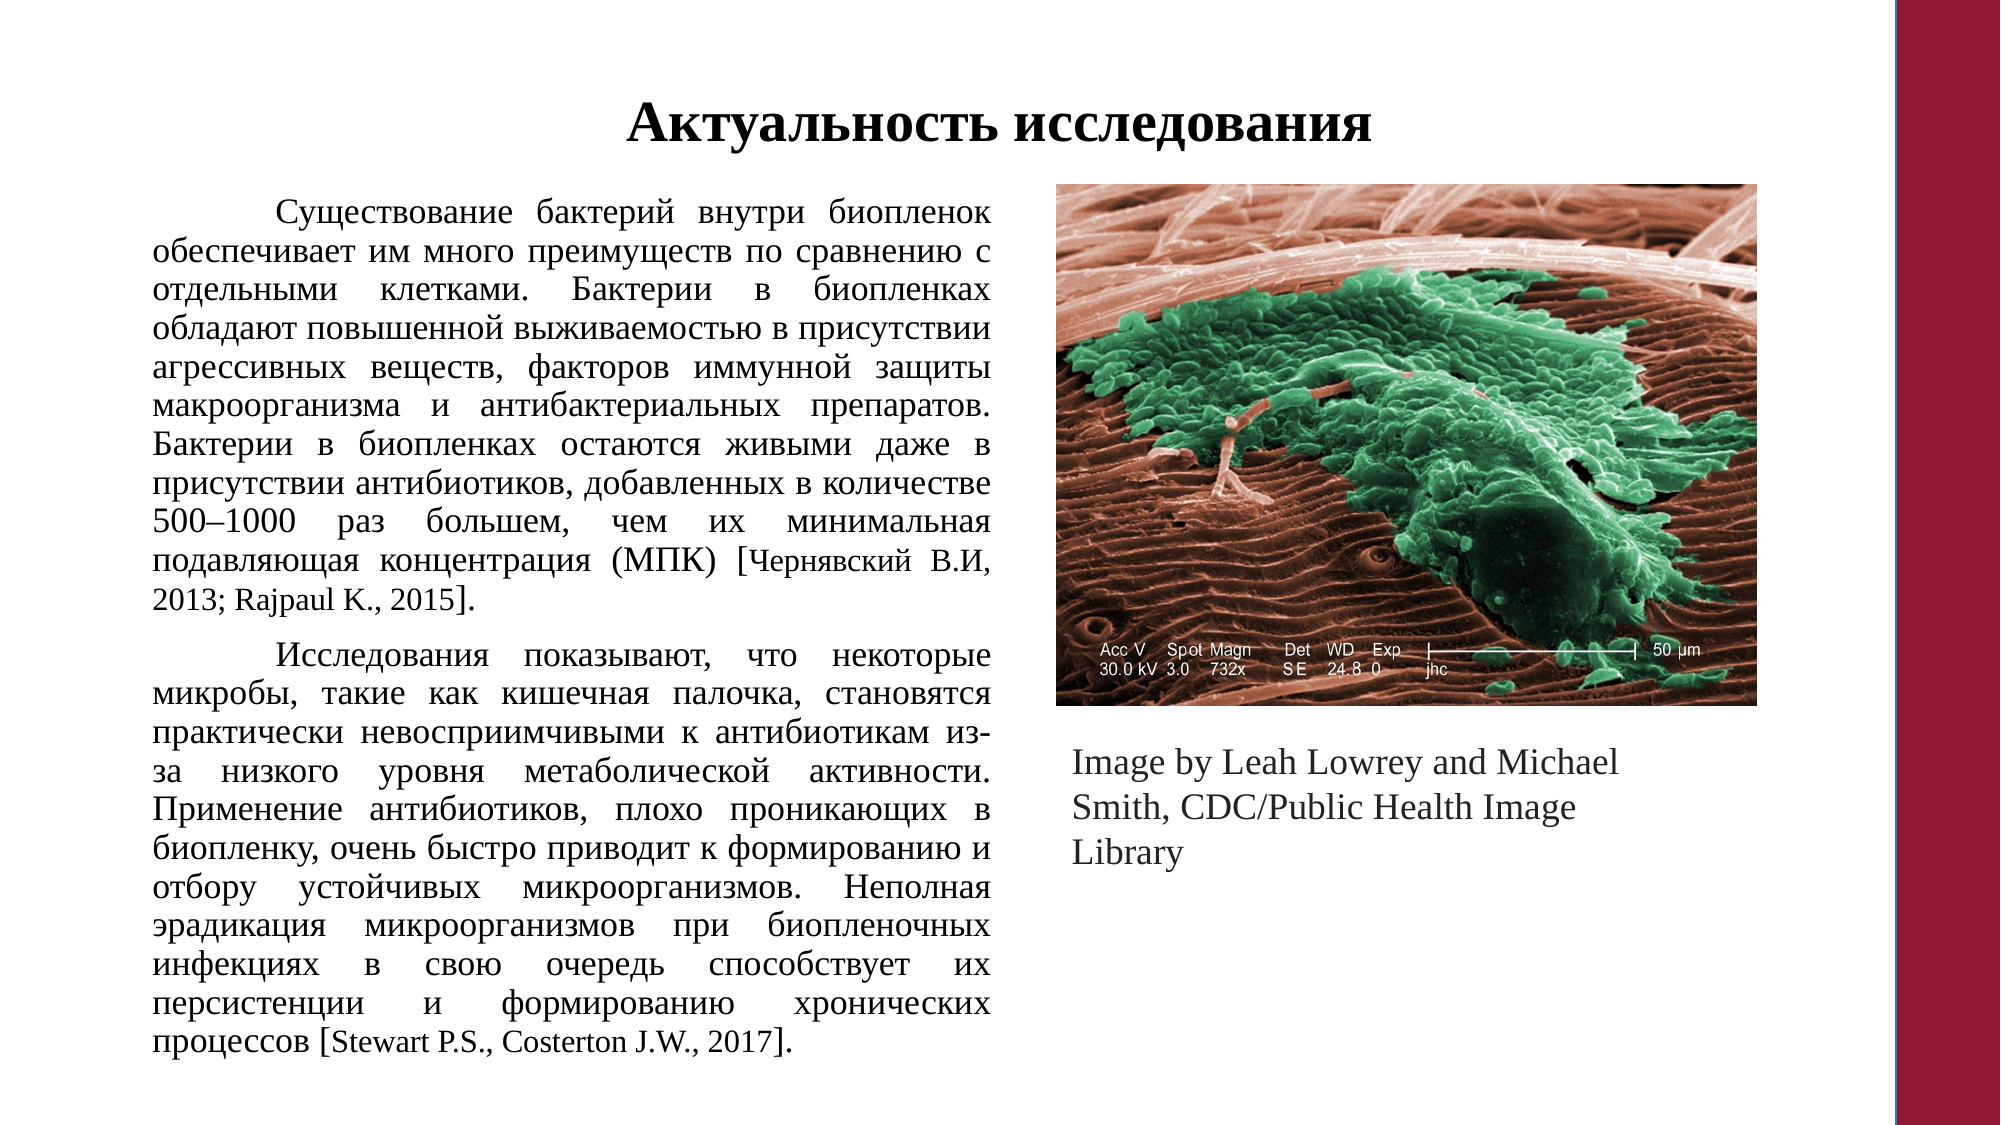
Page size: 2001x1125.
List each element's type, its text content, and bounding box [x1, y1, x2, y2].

text_box [1895, 0, 2000, 1125]
text_box Image by Leah Lowrey and Michael Smith, CDC/Public Health Image Library [1056, 729, 1697, 880]
list Существование бактерий внутри биопленок обеспечивает им много преимуществ по сравнению с отдельными клетками. Бактерии в биопленках обладают повышенной выживаемостью в присутствии агрессивных веществ, факторов иммунной защиты макроорганизма и антибактериальных препаратов. Бактерии в биопленках остаются живыми даже в присутствии антибиотиков, добавленных в количестве 500–1000 раз большем, чем их минимальная подавляющая концентрация (МПК) [Чернявский В.И, 2013; Rajpaul K., 2015]. Исследования показывают, что некоторые микробы, такие как кишечная палочка, становятся практически невосприимчивыми к антибиотикам из-за низкого уровня метаболической активности. Применение антибиотиков, плохо проникающих в биопленку, очень быстро приводит к формированию и отбору устойчивых микроорганизмов. Неполная эрадикация микроорганизмов при биопленочных инфекциях в свою очередь способствует их персистенции и формированию хронических процессов [Stewart P.S., Costerton J.W., 2017]. [137, 184, 1007, 1091]
picture [1056, 184, 1757, 706]
title Актуальность исследования [137, 59, 1863, 185]
